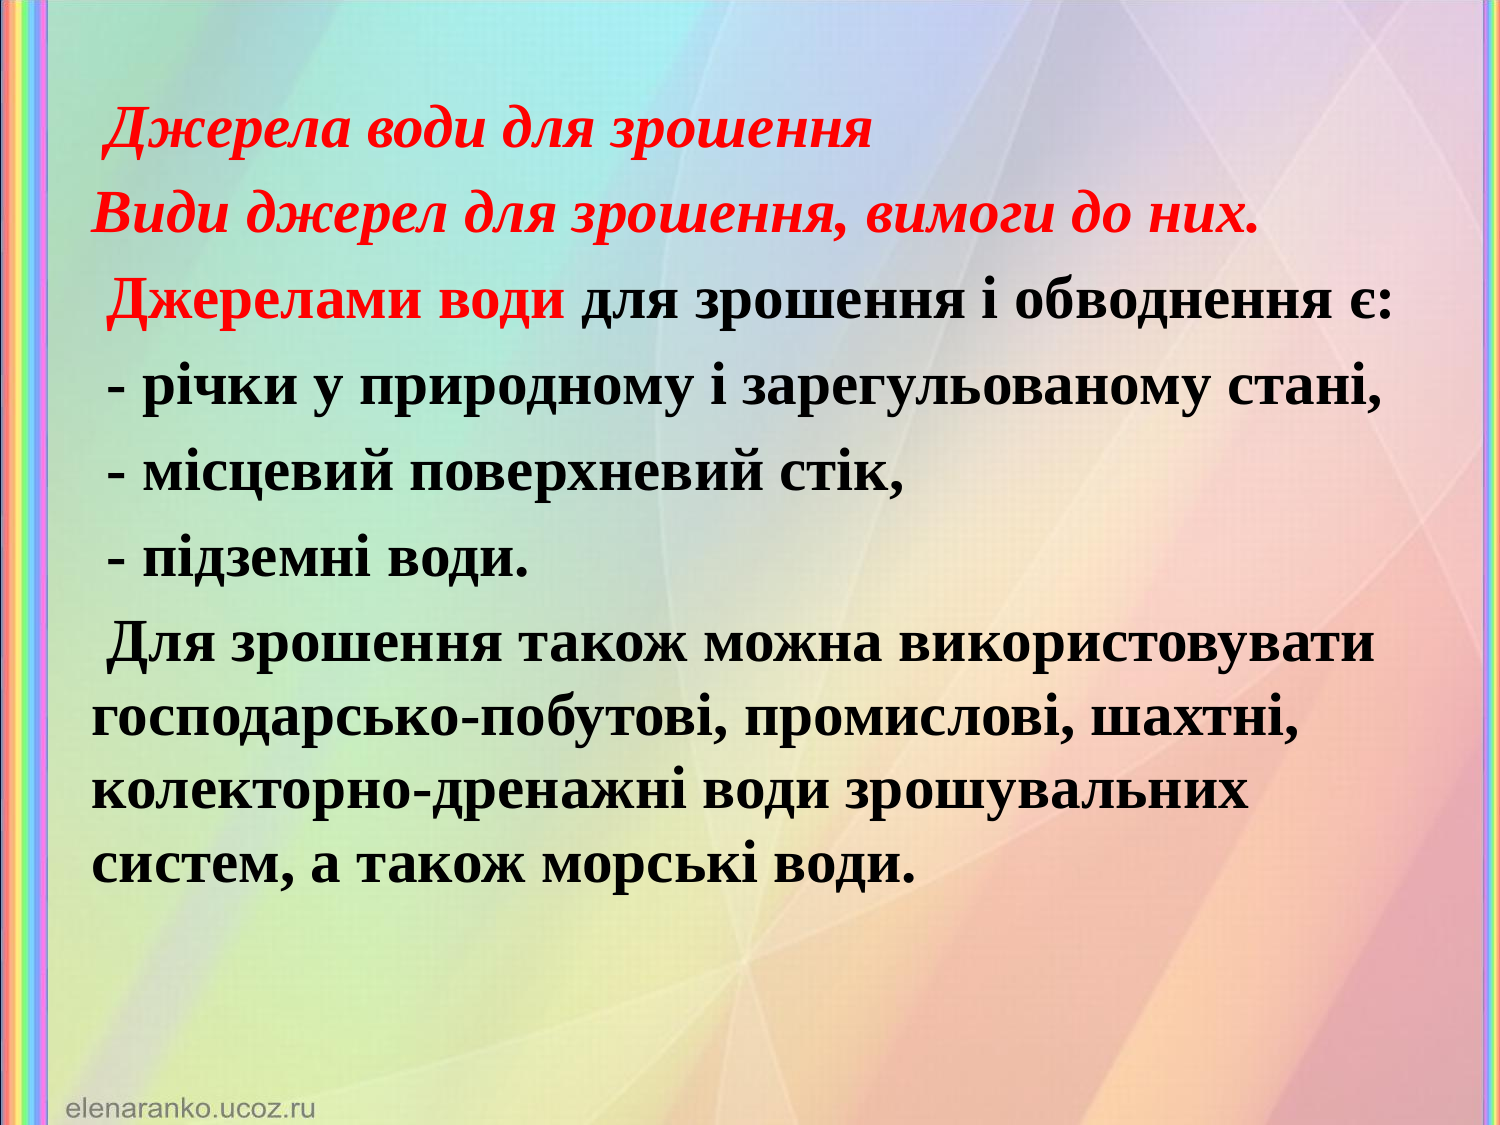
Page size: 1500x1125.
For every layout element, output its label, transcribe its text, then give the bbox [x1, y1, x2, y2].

subtitle Джерела води для зрошення Види джерел для зрошення, вимоги до них. Джерелами води для зрошення і обводнення є: - річки у природному і зарегульованому стані, - місцевий поверхневий стік, - підземні води. Для зрошення також можна використовувати господарсько-побутові, промислові, шахтні, колекторно-дренажні води зрошувальних систем, а також морські води. [76, 78, 1436, 1059]
picture [0, 0, 1500, 1125]
